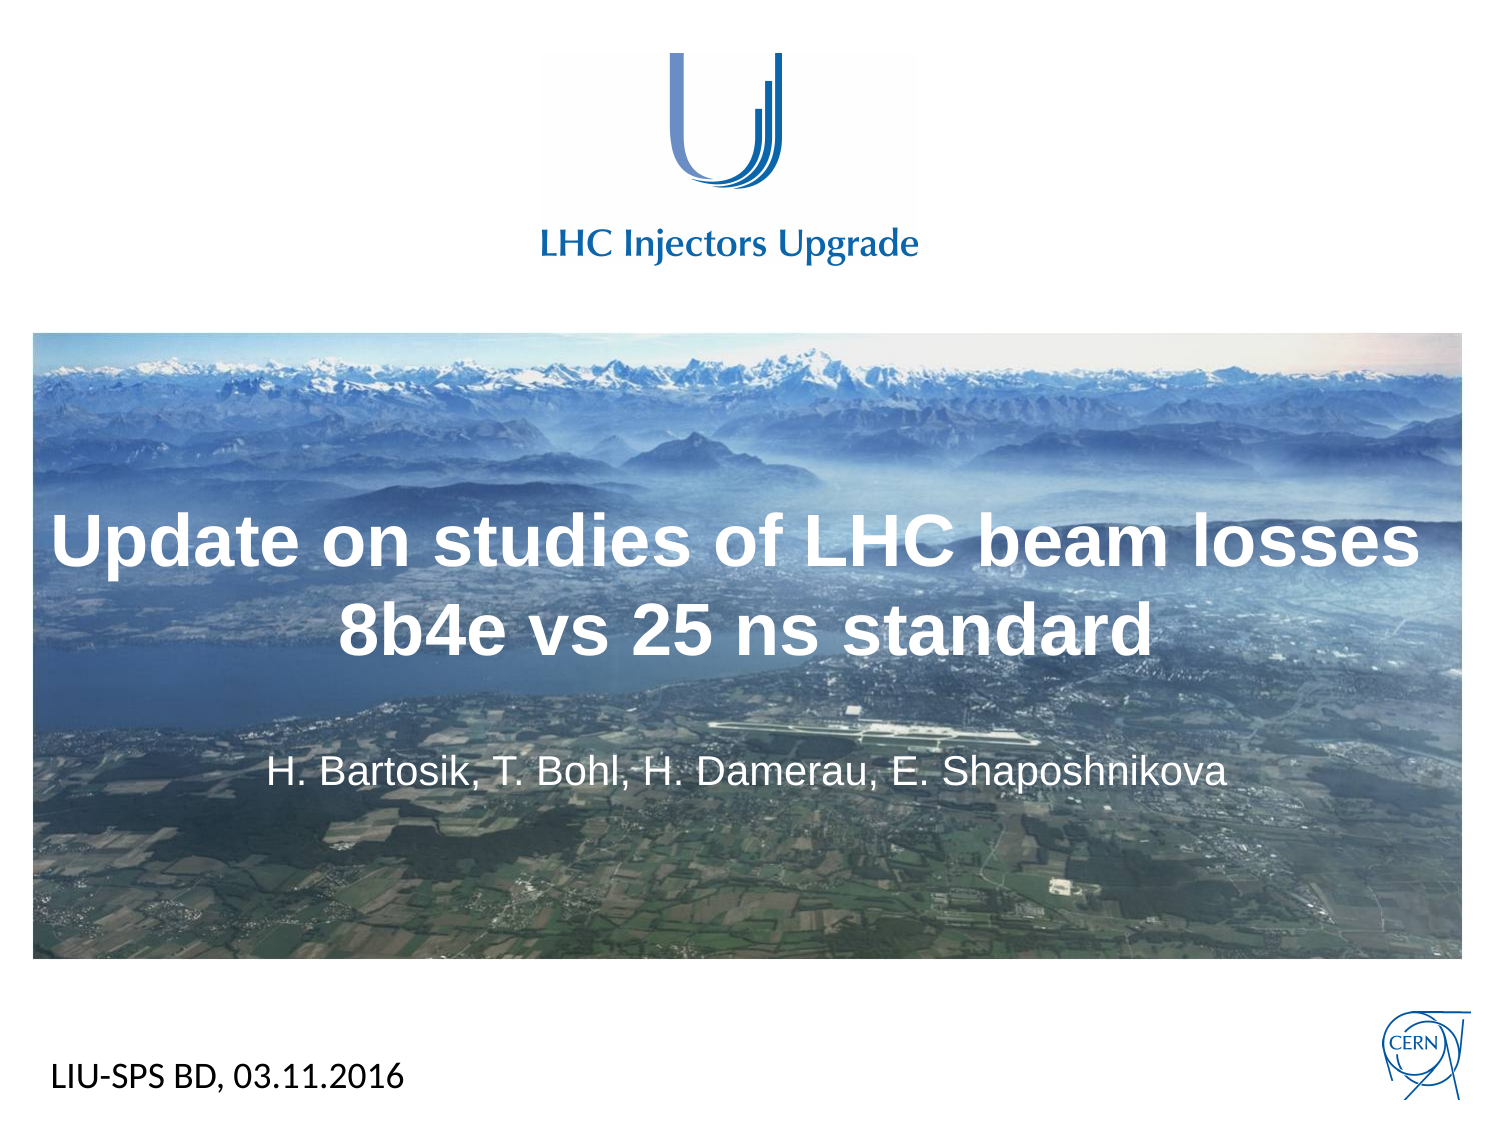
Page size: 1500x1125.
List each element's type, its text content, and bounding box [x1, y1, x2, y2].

picture [1382, 1011, 1471, 1100]
text_box LIU-SPS BD, 03.11.2016 [35, 1043, 420, 1104]
picture [542, 53, 918, 266]
title Update on studies of LHC beam losses 8b4e vs 25 ns standard [33, 485, 1461, 706]
subtitle H. Bartosik, T. Bohl, H. Damerau, E. Shaposhnikova [33, 736, 1461, 963]
picture [32, 332, 1463, 960]
